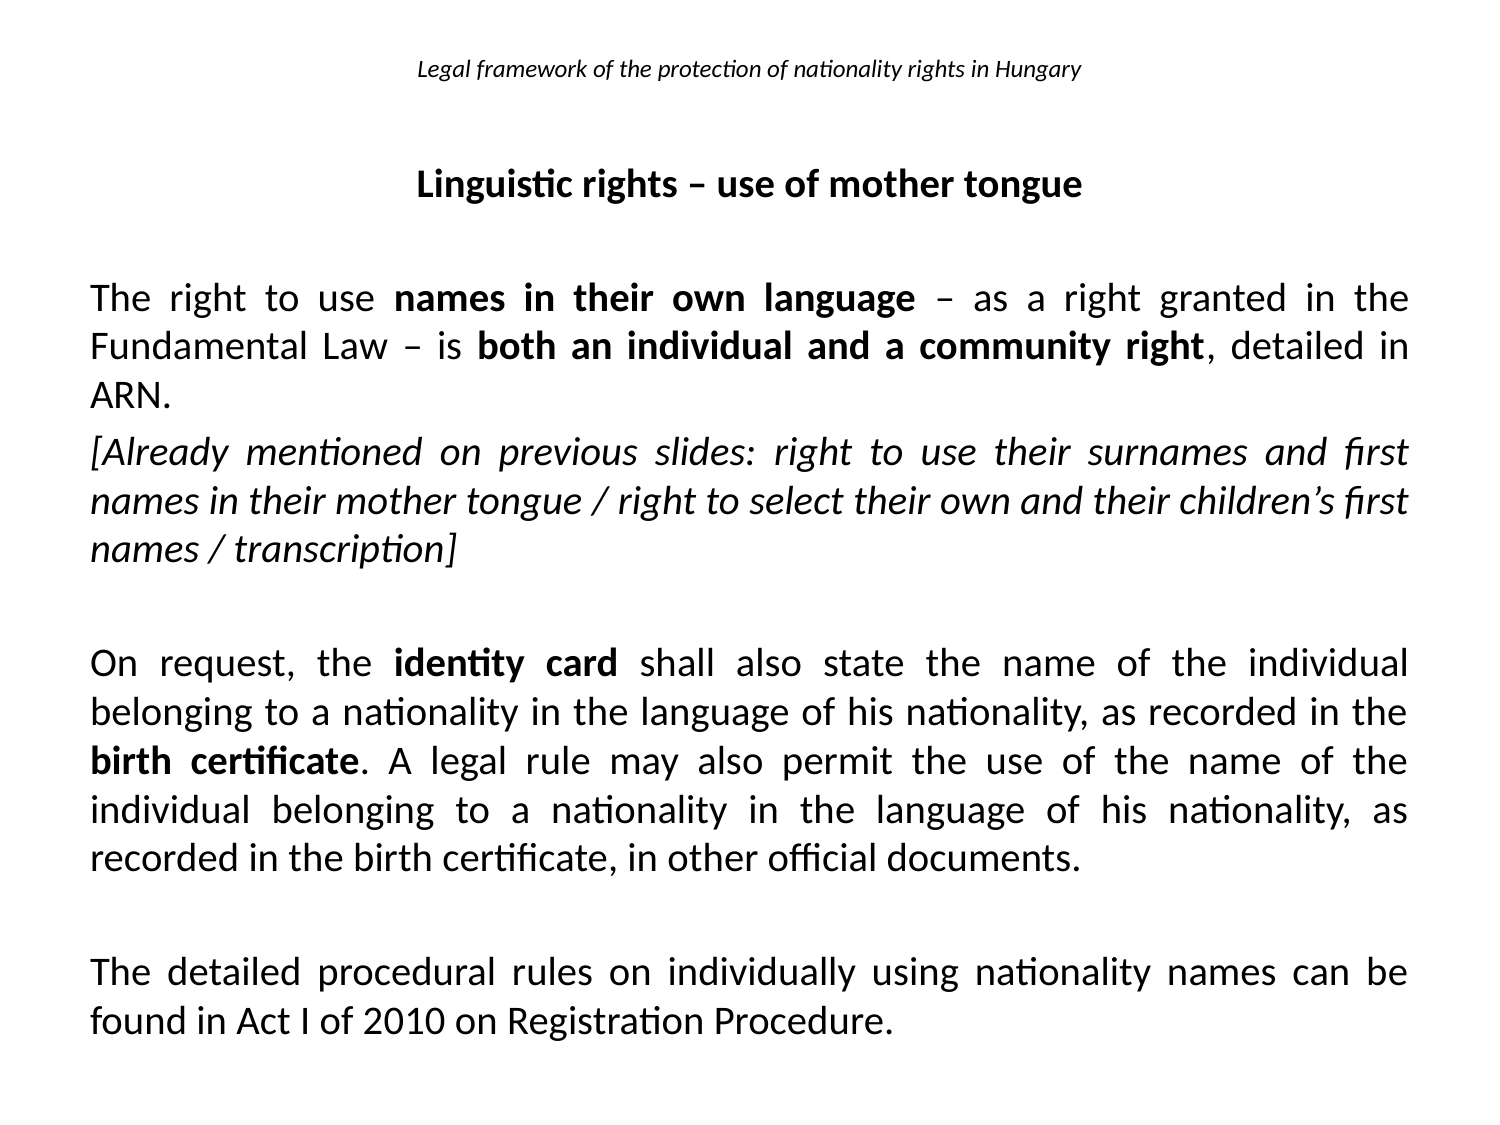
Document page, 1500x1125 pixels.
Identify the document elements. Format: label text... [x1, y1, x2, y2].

title Legal framework of the protection of nationality rights in Hungary [75, 45, 1425, 90]
list Linguistic rights – use of mother tongue The right to use names in their own language – as a right granted in the Fundamental Law – is both an individual and a community right, detailed in ARN. [Already mentioned on previous slides: right to use their surnames and first names in their mother tongue / right to select their own and their children’s first names / transcription] On request, the identity card shall also state the name of the individual belonging to a nationality in the language of his nationality, as recorded in the birth certificate. A legal rule may also permit the use of the name of the individual belonging to a nationality in the language of his nationality, as recorded in the birth certificate, in other official documents. The detailed procedural rules on individually using nationality names can be found in Act I of 2010 on Registration Procedure. [75, 149, 1425, 1059]
